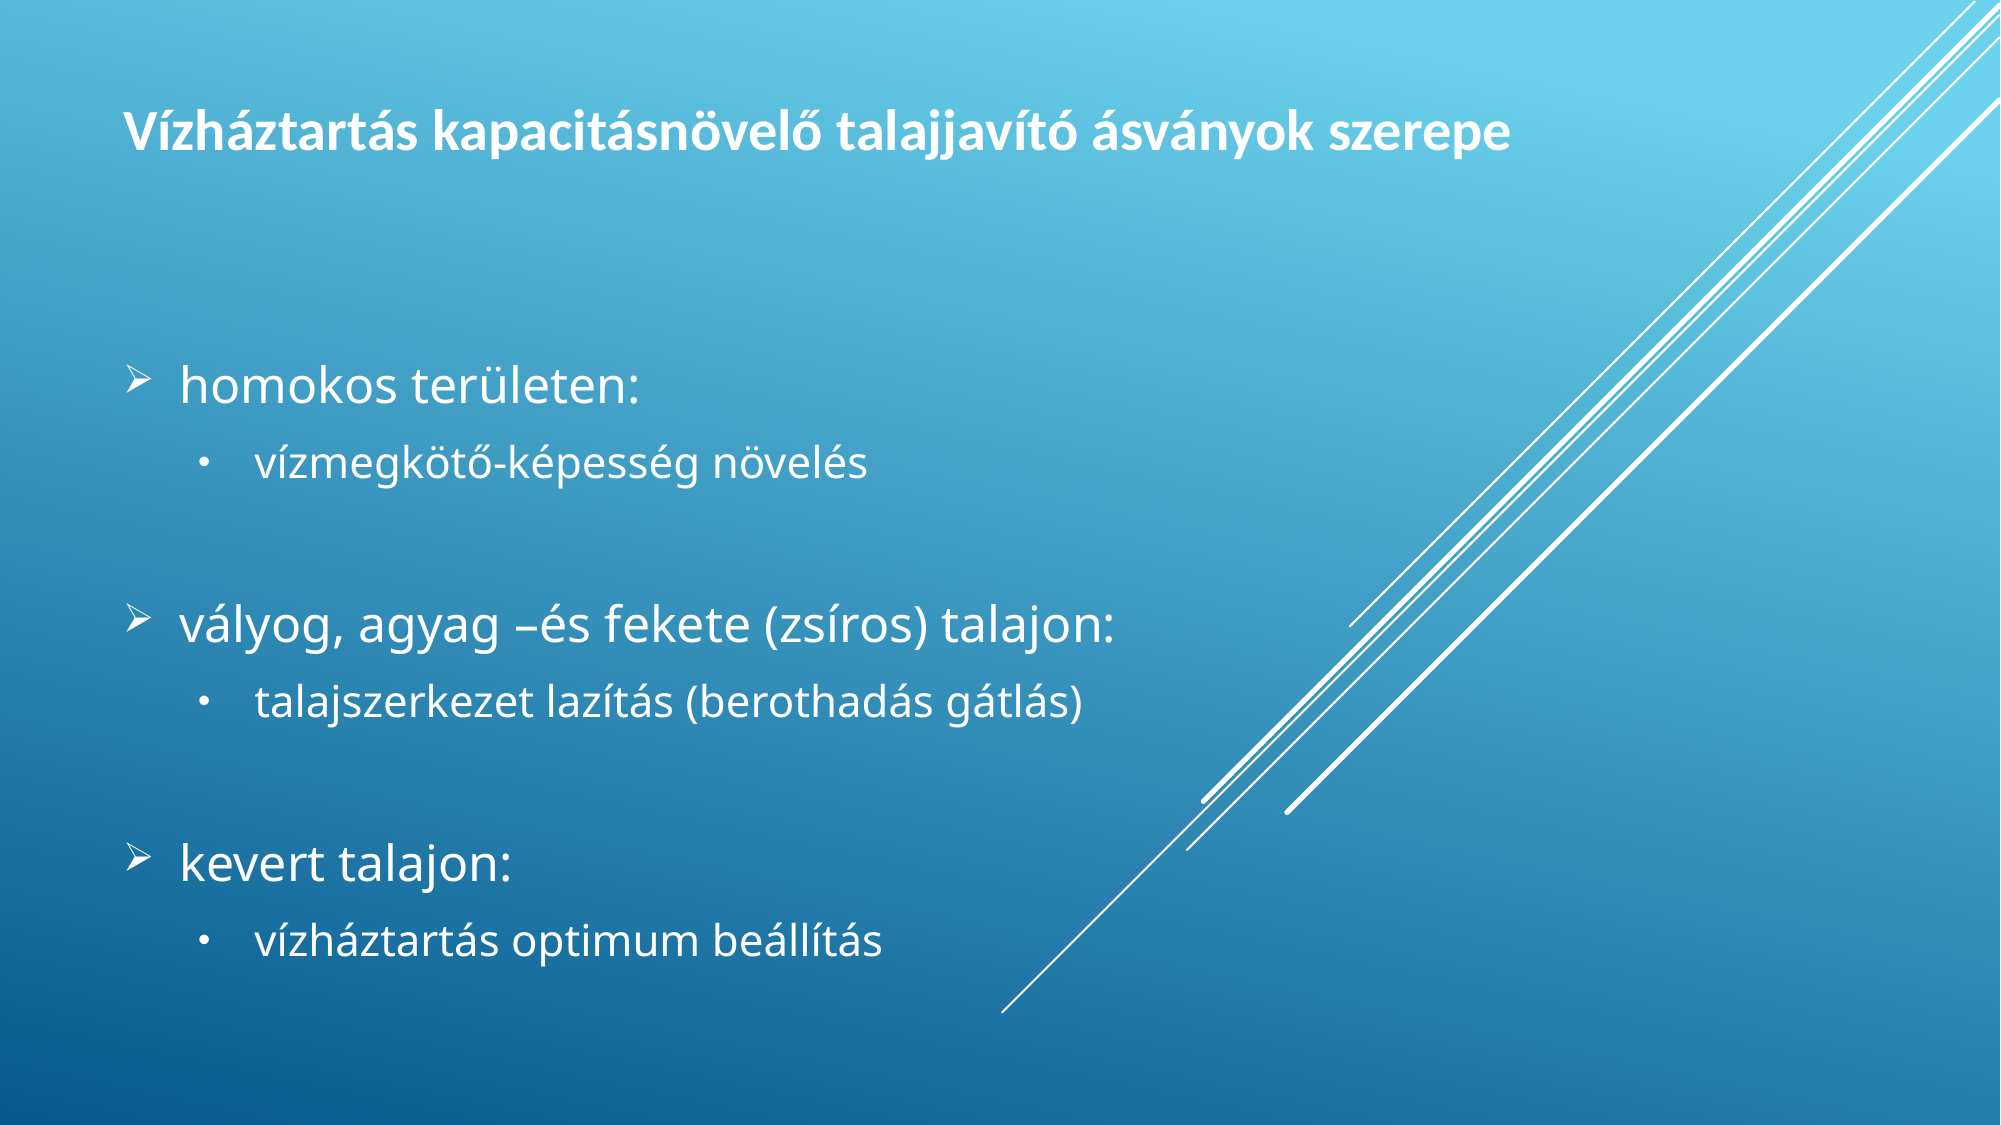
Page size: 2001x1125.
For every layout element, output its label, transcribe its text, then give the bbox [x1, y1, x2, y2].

subtitle homokos területen: vízmegkötő-képesség növelés vályog, agyag –és fekete (zsíros) talajon: talajszerkezet lazítás (berothadás gátlás) kevert talajon: vízháztartás optimum beállítás [108, 346, 1232, 1107]
title Vízháztartás kapacitásnövelő talajjavító ásványok szerepe [108, 29, 1774, 240]
